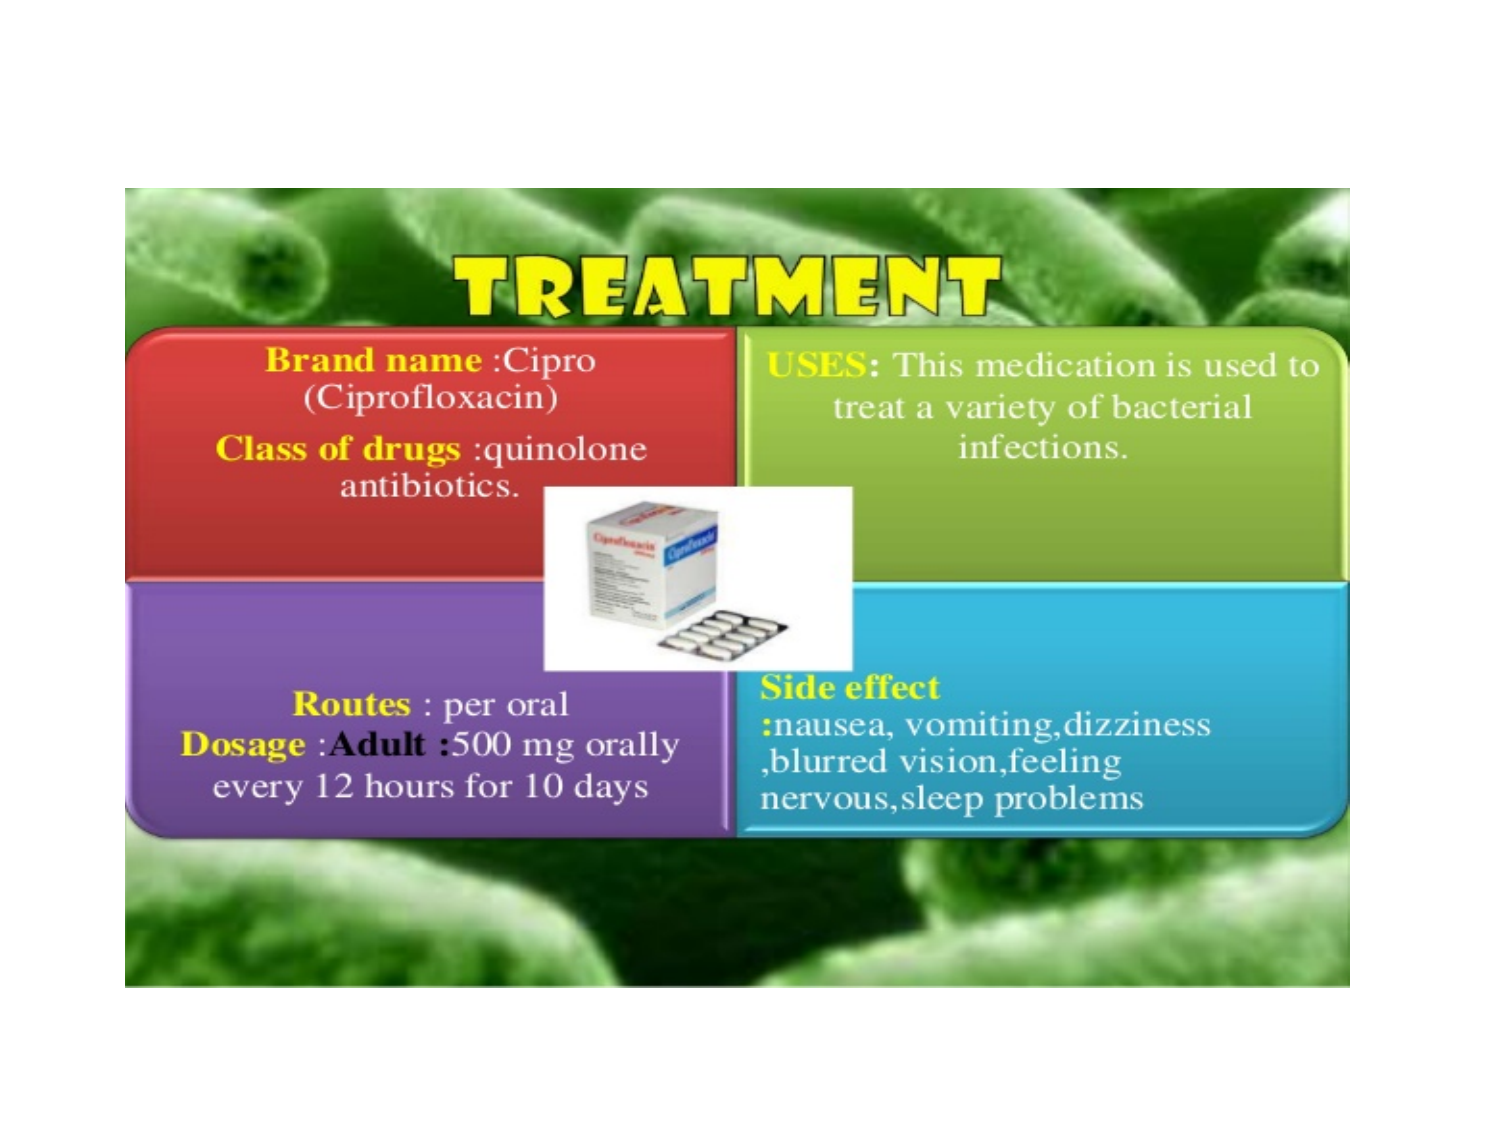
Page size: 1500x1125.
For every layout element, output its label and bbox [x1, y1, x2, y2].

picture [124, 188, 1351, 988]
